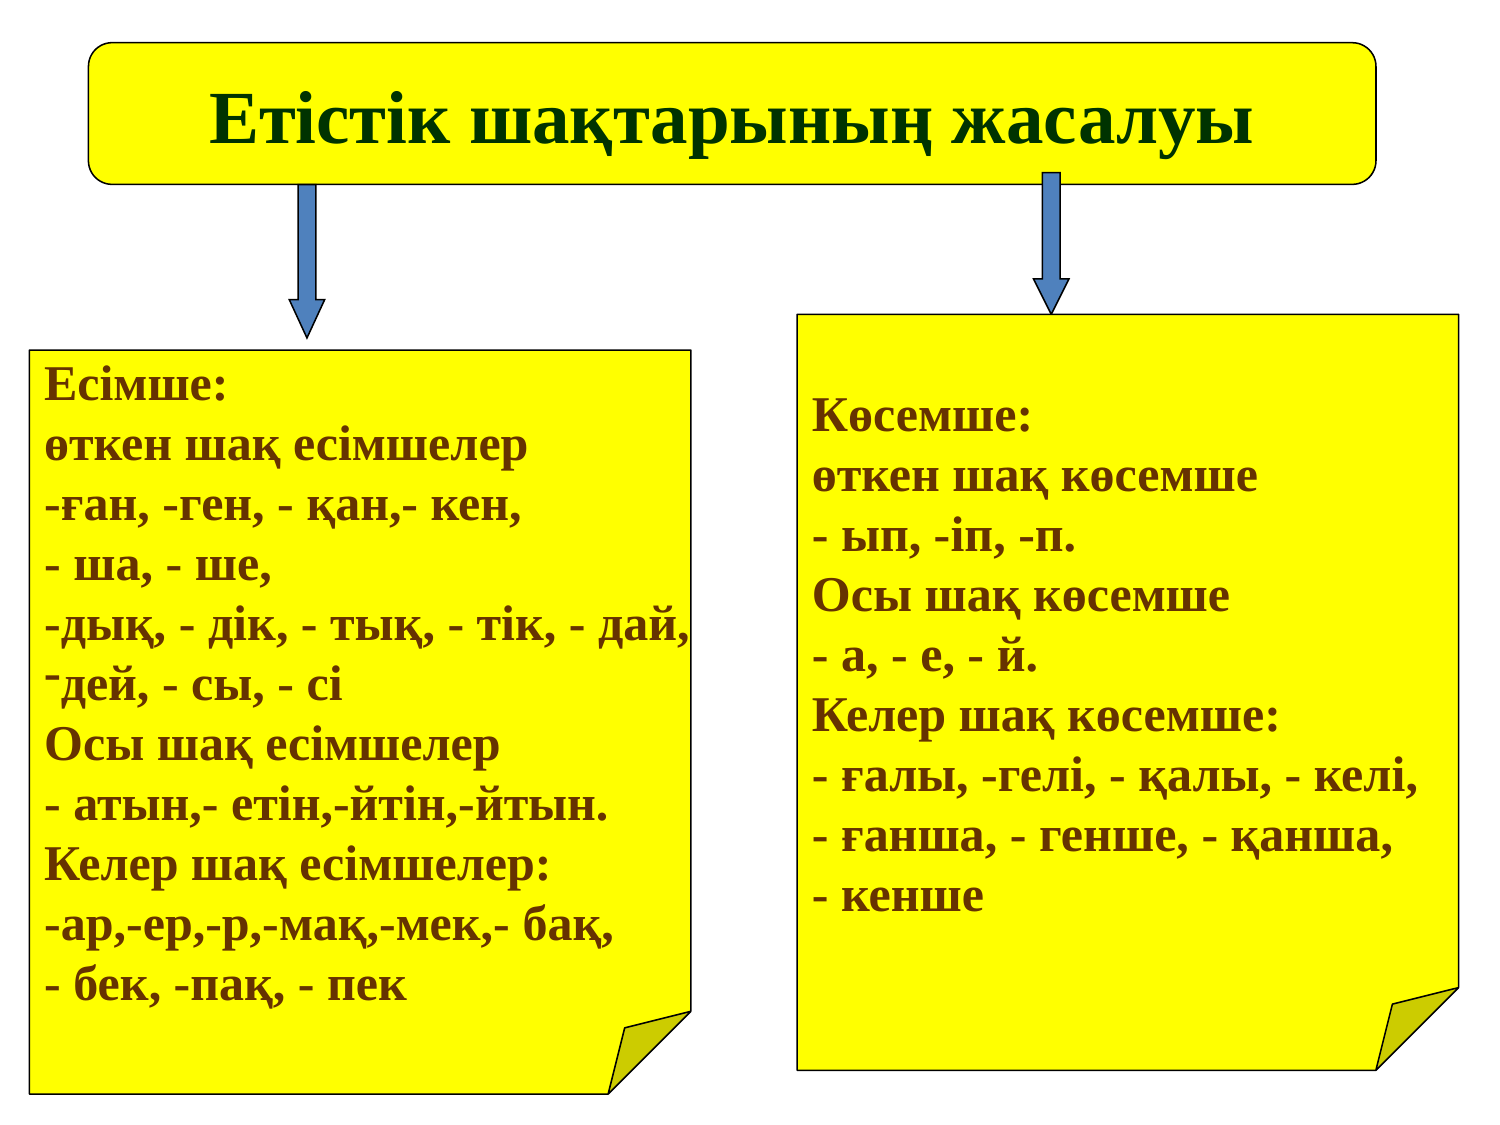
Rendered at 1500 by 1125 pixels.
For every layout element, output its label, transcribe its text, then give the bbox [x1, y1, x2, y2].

text_box [289, 184, 325, 338]
text_box Етістік шақтарының жасалуы [88, 42, 1376, 185]
text_box Есімше: өткен шақ есімшелер -ған, -ген, - қан,- кен, - ша, - ше, -дық, - дік, - тық, - тік, - дай, дей, - сы, - сі Осы шақ есімшелер - атын,- етін,-йтін,-йтын. Келер шақ есімшелер: -ар,-ер,-р,-мақ,-мек,- бақ, - бек, -пақ, - пек [29, 350, 691, 1095]
text_box [1033, 172, 1069, 314]
text_box Көсемше: өткен шақ көсемше - ып, -іп, -п. Осы шақ көсемше - а, - е, - й. Келер шақ көсемше: - ғалы, -гелі, - қалы, - келі, - ғанша, - генше, - қанша, - кенше [797, 314, 1459, 1071]
